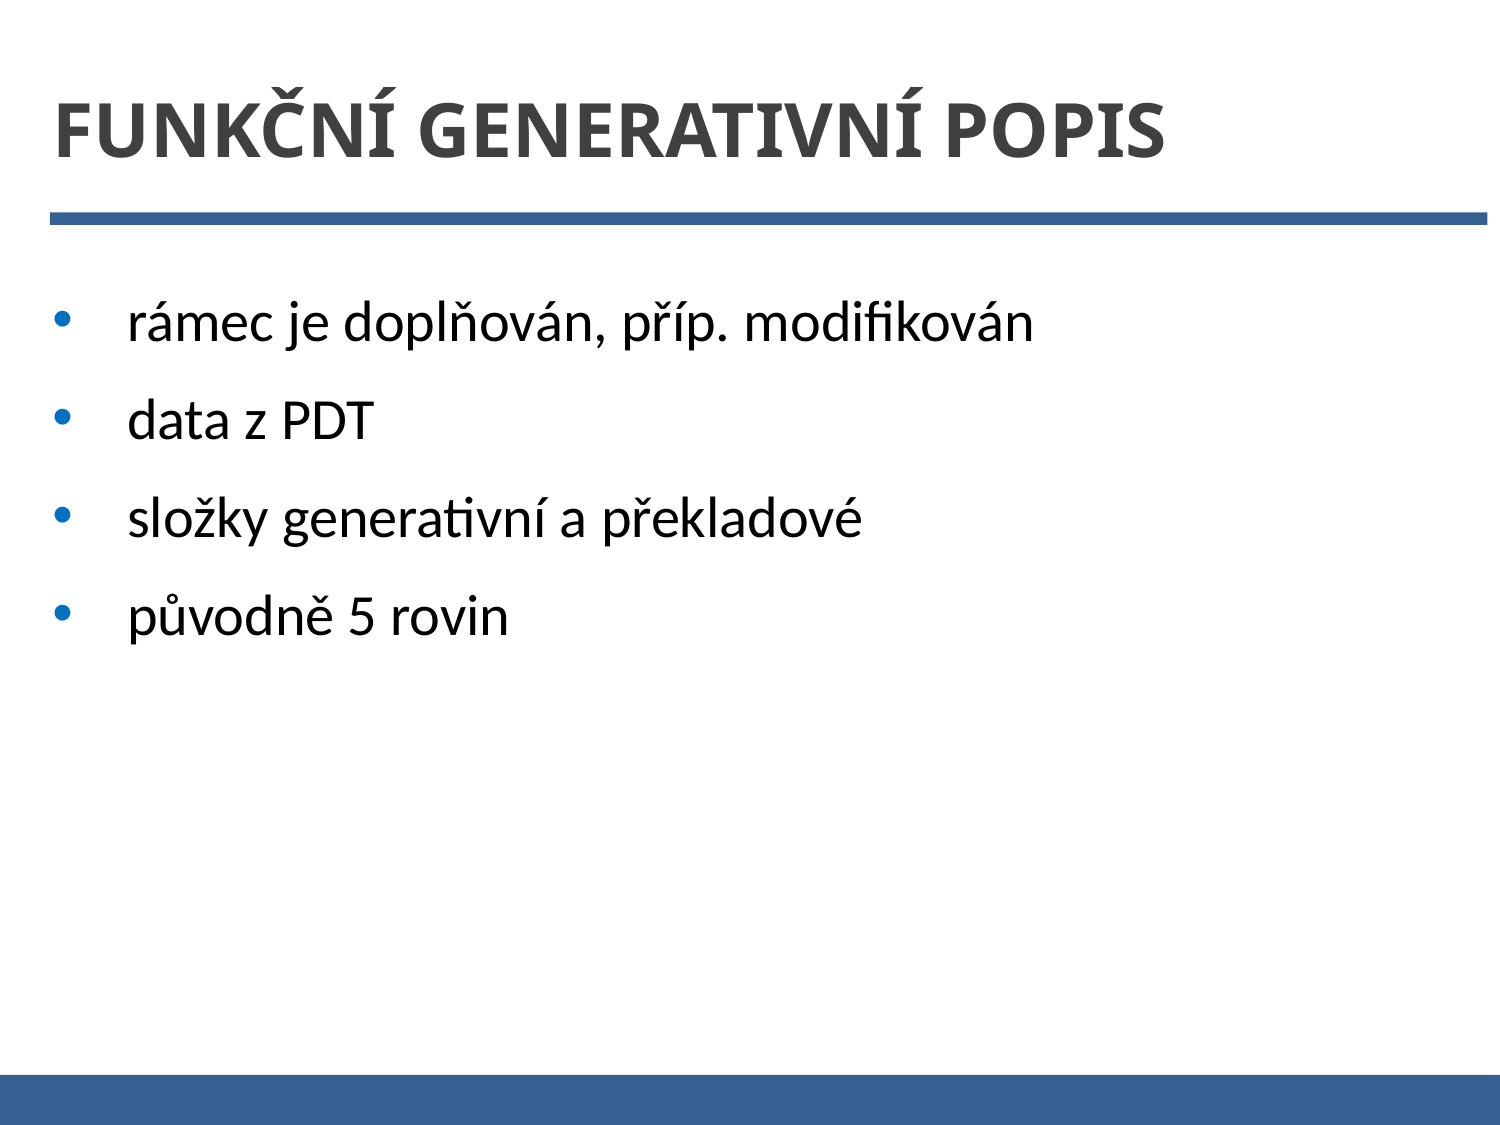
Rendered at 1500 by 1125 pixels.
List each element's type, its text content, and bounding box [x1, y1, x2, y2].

text_box [0, 1074, 1500, 1125]
text_box Funkční generativní popis [37, 74, 1500, 180]
text_box [1482, 212, 1488, 225]
text_box rámec je doplňován, příp. modifikován data z PDT složky generativní a překladové původně 5 rovin [37, 247, 1500, 949]
text_box [18, 44, 1482, 318]
